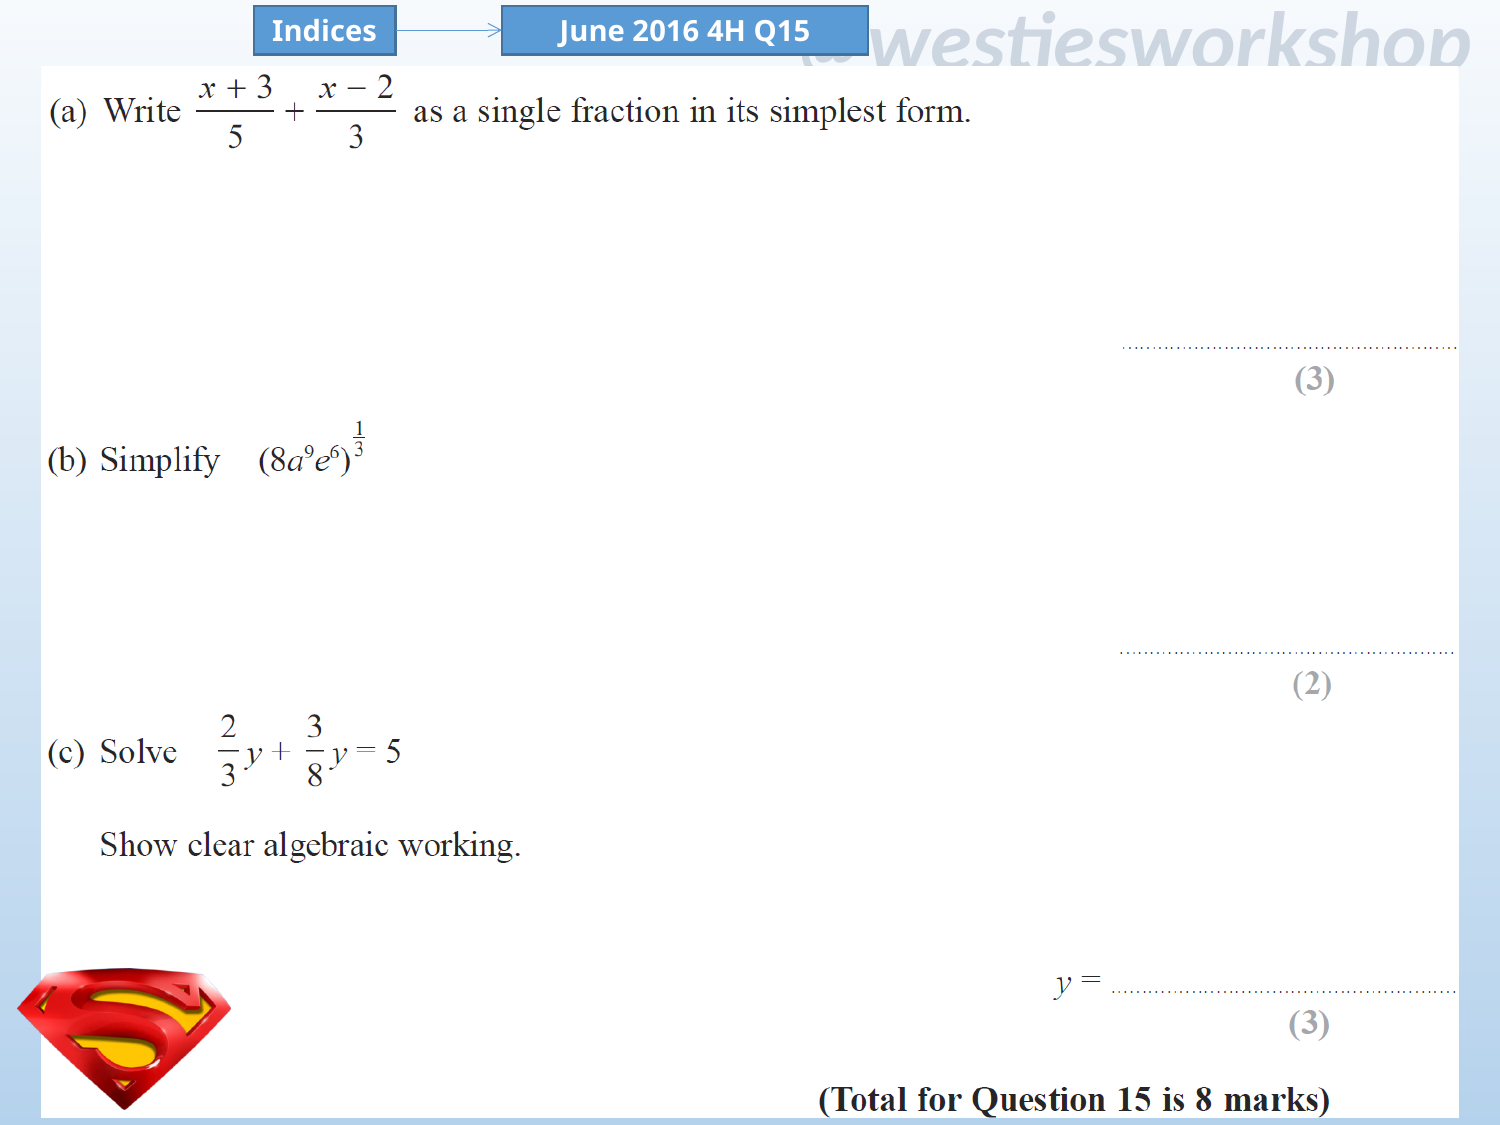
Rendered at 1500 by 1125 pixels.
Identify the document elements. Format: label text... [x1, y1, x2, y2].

text_box Indices [253, 5, 397, 56]
picture [17, 66, 1459, 1118]
text_box June 2016 4H Q15 [501, 5, 869, 56]
